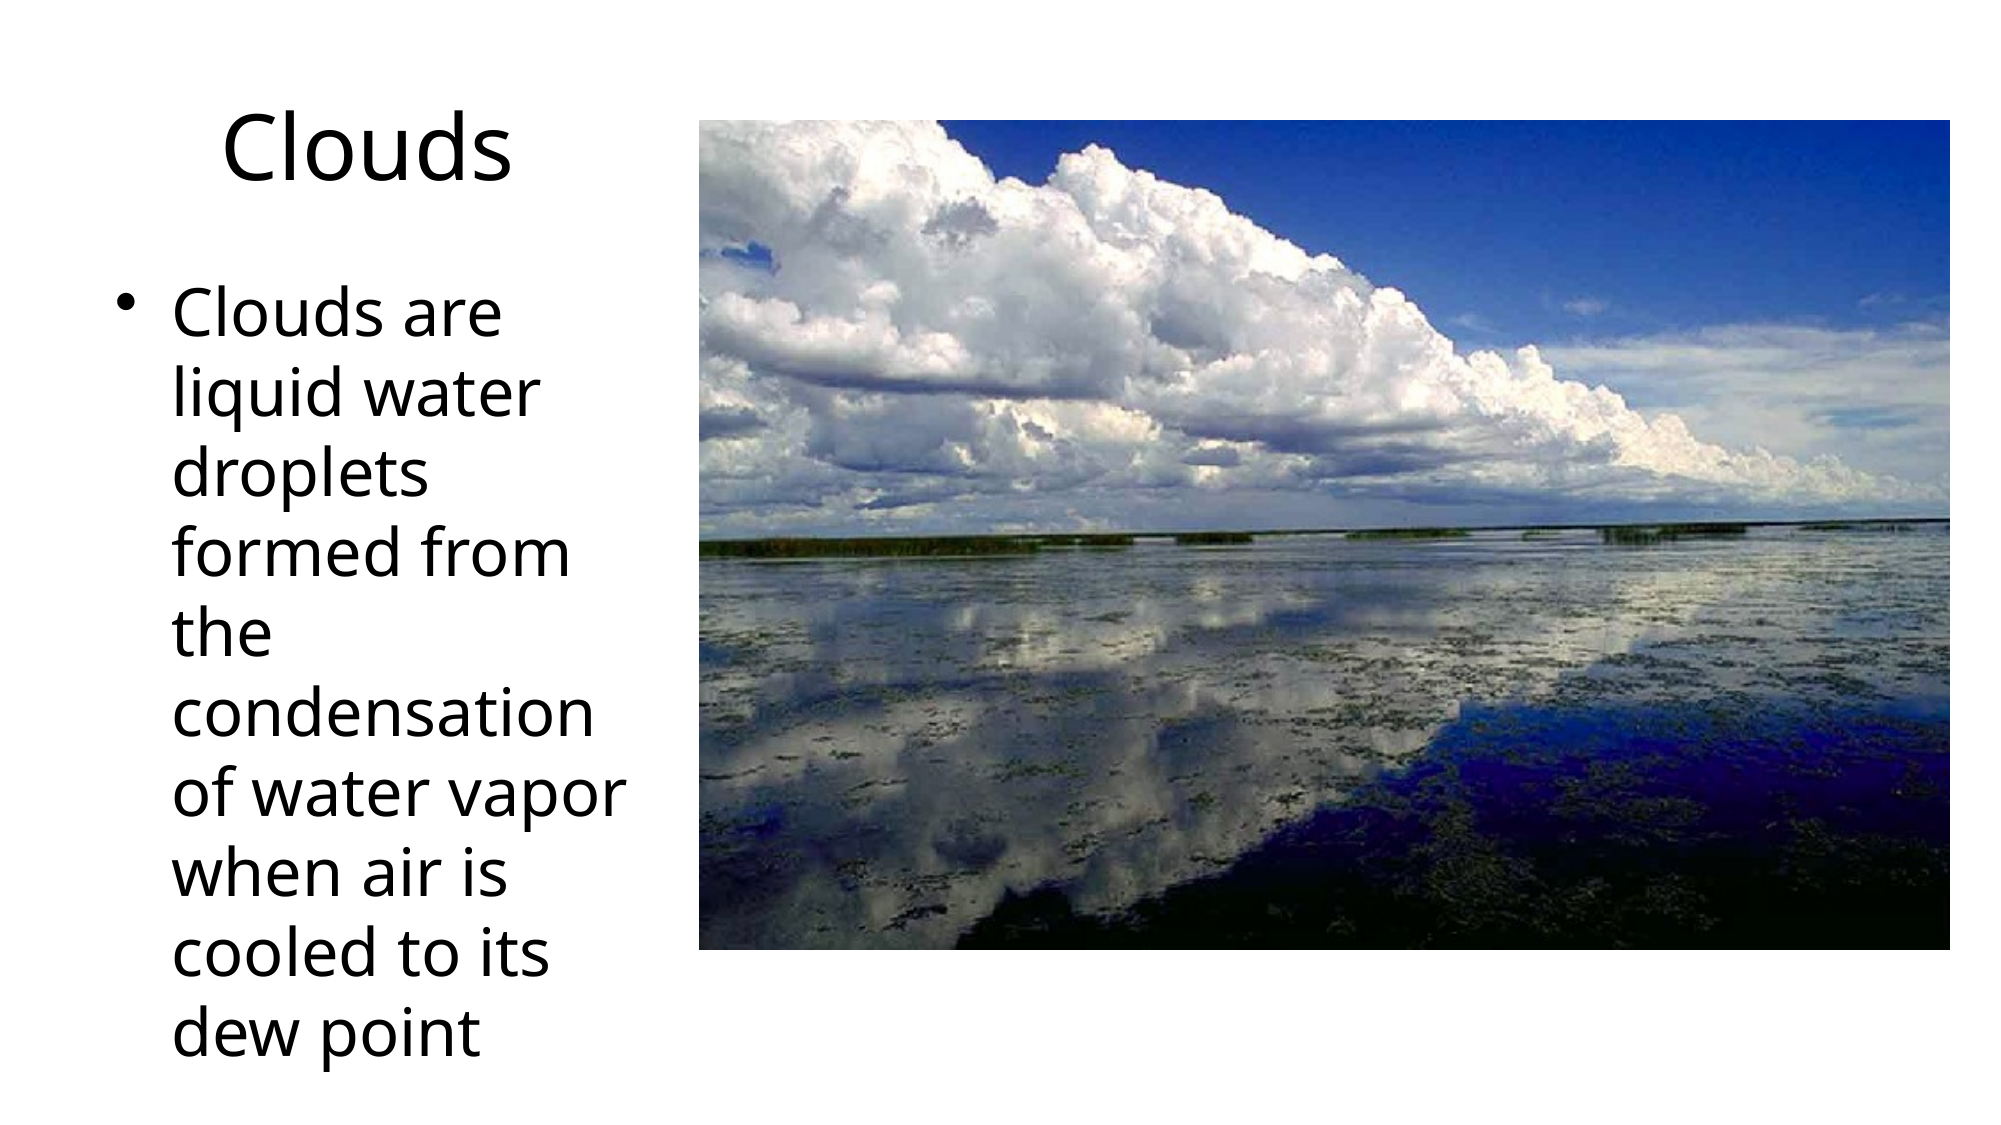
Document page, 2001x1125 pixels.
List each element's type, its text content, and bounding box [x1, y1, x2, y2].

picture [699, 119, 1951, 950]
list Clouds are liquid water droplets formed from the condensation of water vapor when air is cooled to its dew point [99, 262, 663, 1005]
title Clouds [0, 50, 737, 238]
